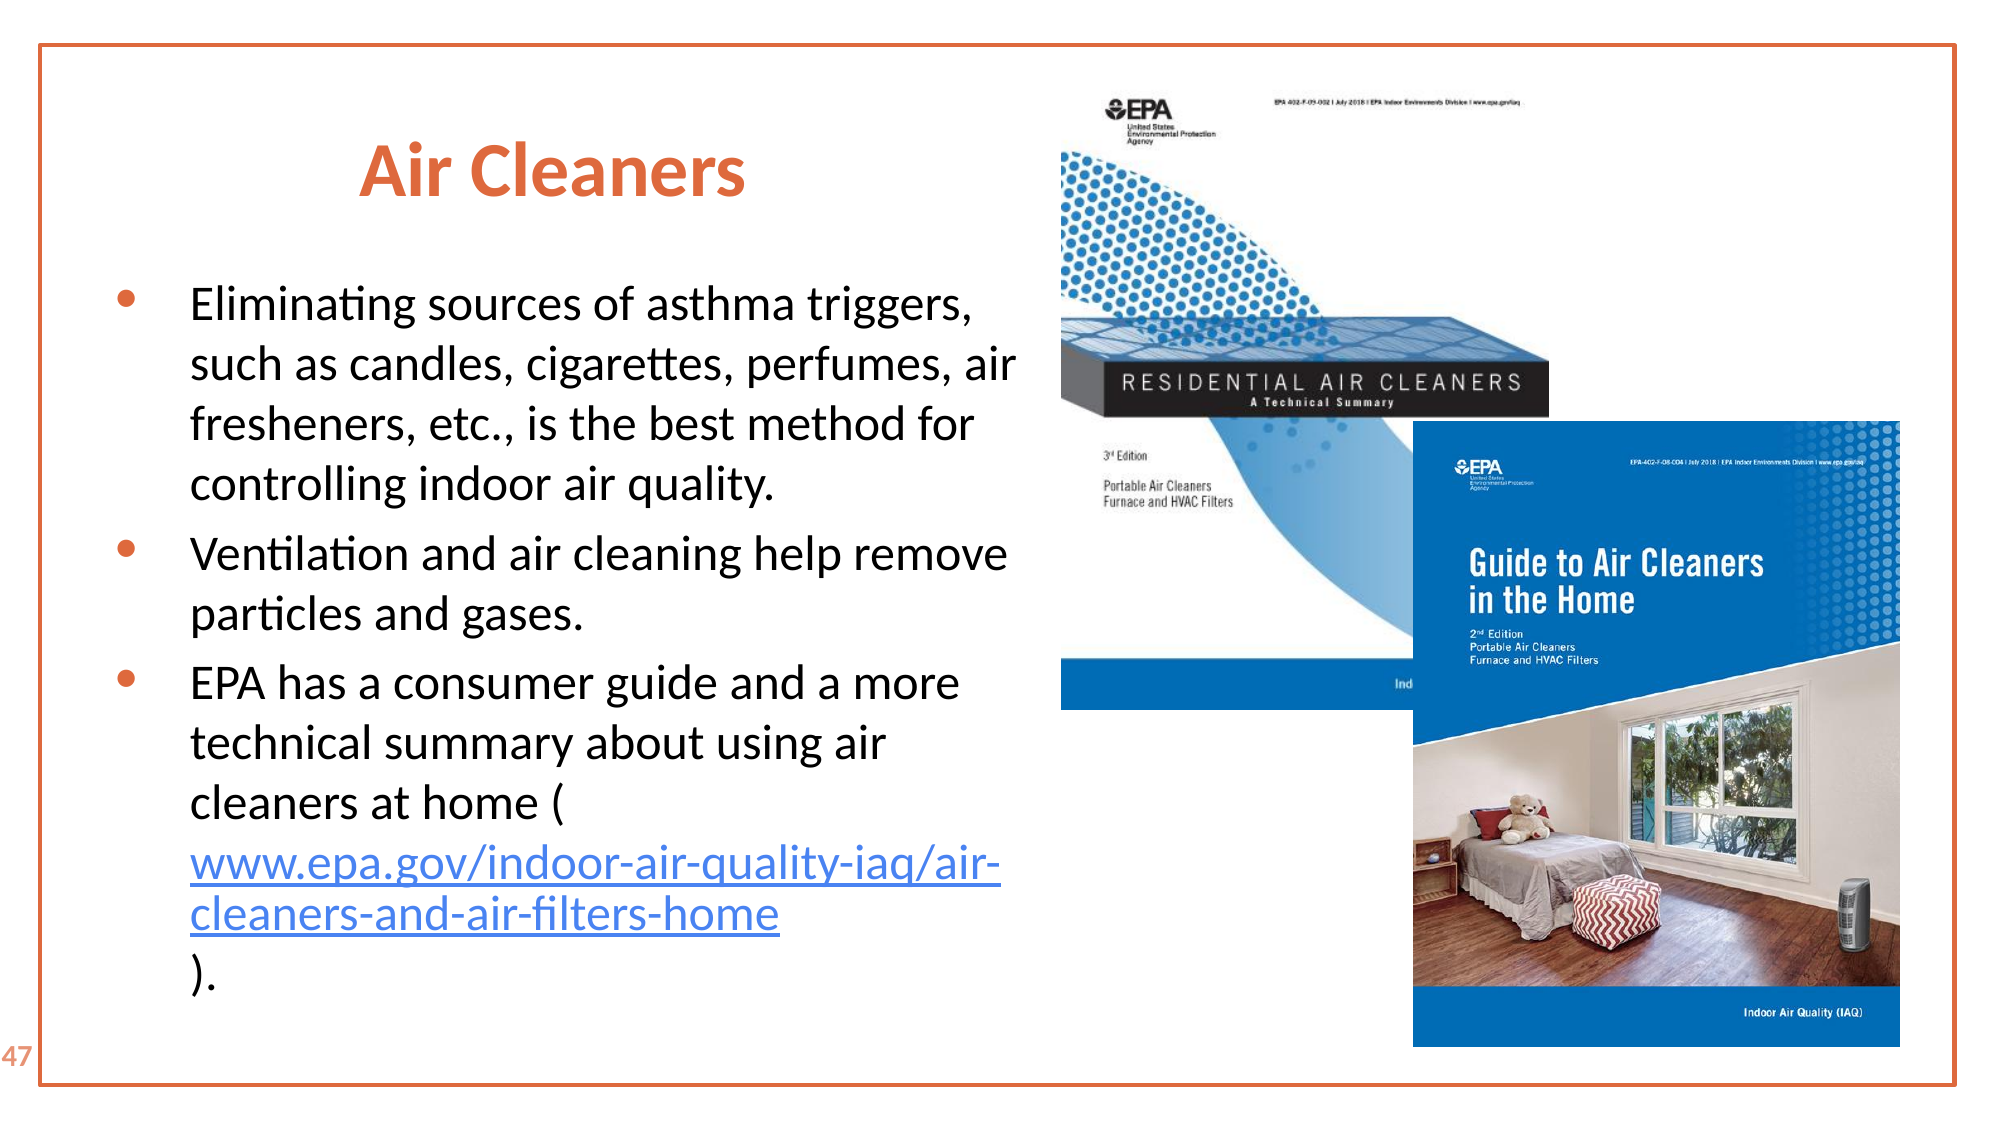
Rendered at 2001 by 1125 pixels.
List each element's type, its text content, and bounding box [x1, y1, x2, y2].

picture [1061, 80, 1901, 1048]
title Air Cleaners [99, 71, 1007, 260]
list Eliminating sources of asthma triggers, such as candles, cigarettes, perfumes, air fresheners, etc., is the best method for controlling indoor air quality. Ventilation and air cleaning help remove particles and gases. EPA has a consumer guide and a more technical summary about using air cleaners at home (www.epa.gov/indoor-air-quality-iaq/air-cleaners-and-air-filters-home). [99, 262, 1035, 950]
